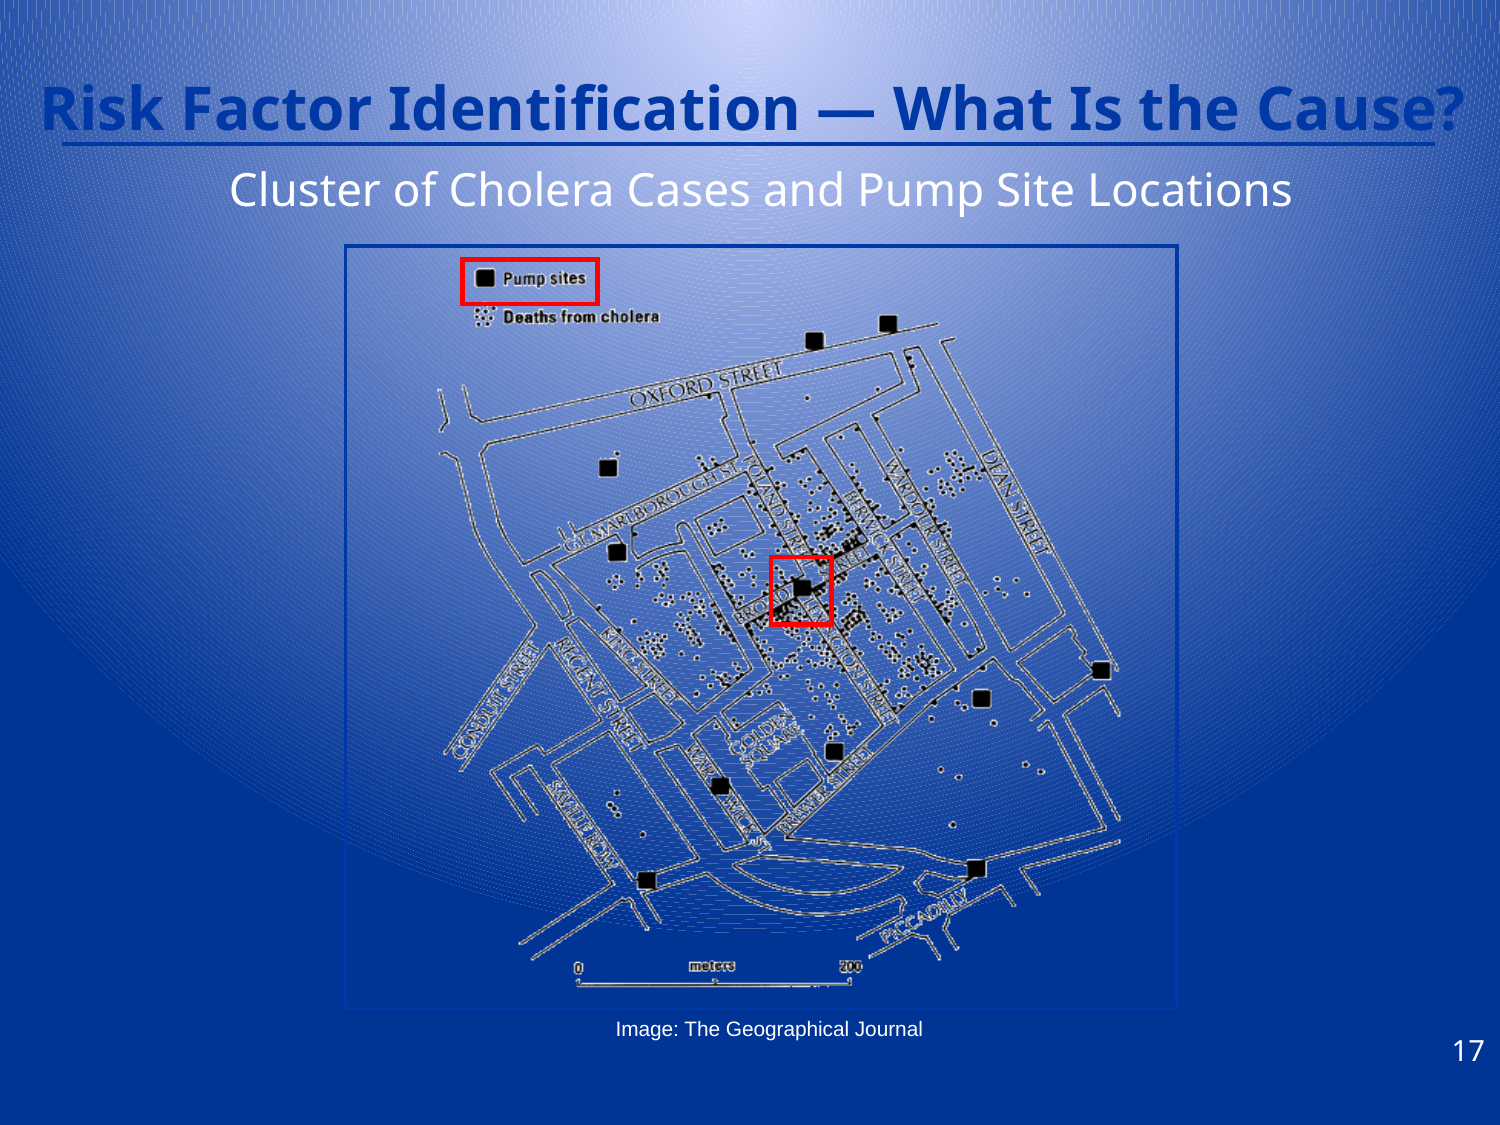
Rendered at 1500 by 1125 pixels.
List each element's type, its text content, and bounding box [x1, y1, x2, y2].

slide_number 17 [1149, 1024, 1500, 1103]
text_box Cluster of Cholera Cases and Pump Site Locations [87, 153, 1435, 224]
picture [347, 247, 1176, 1007]
text_box Image: The Geographical Journal [592, 1015, 946, 1049]
text_box Risk Factor Identification — What Is the Cause? [3, 62, 1500, 150]
